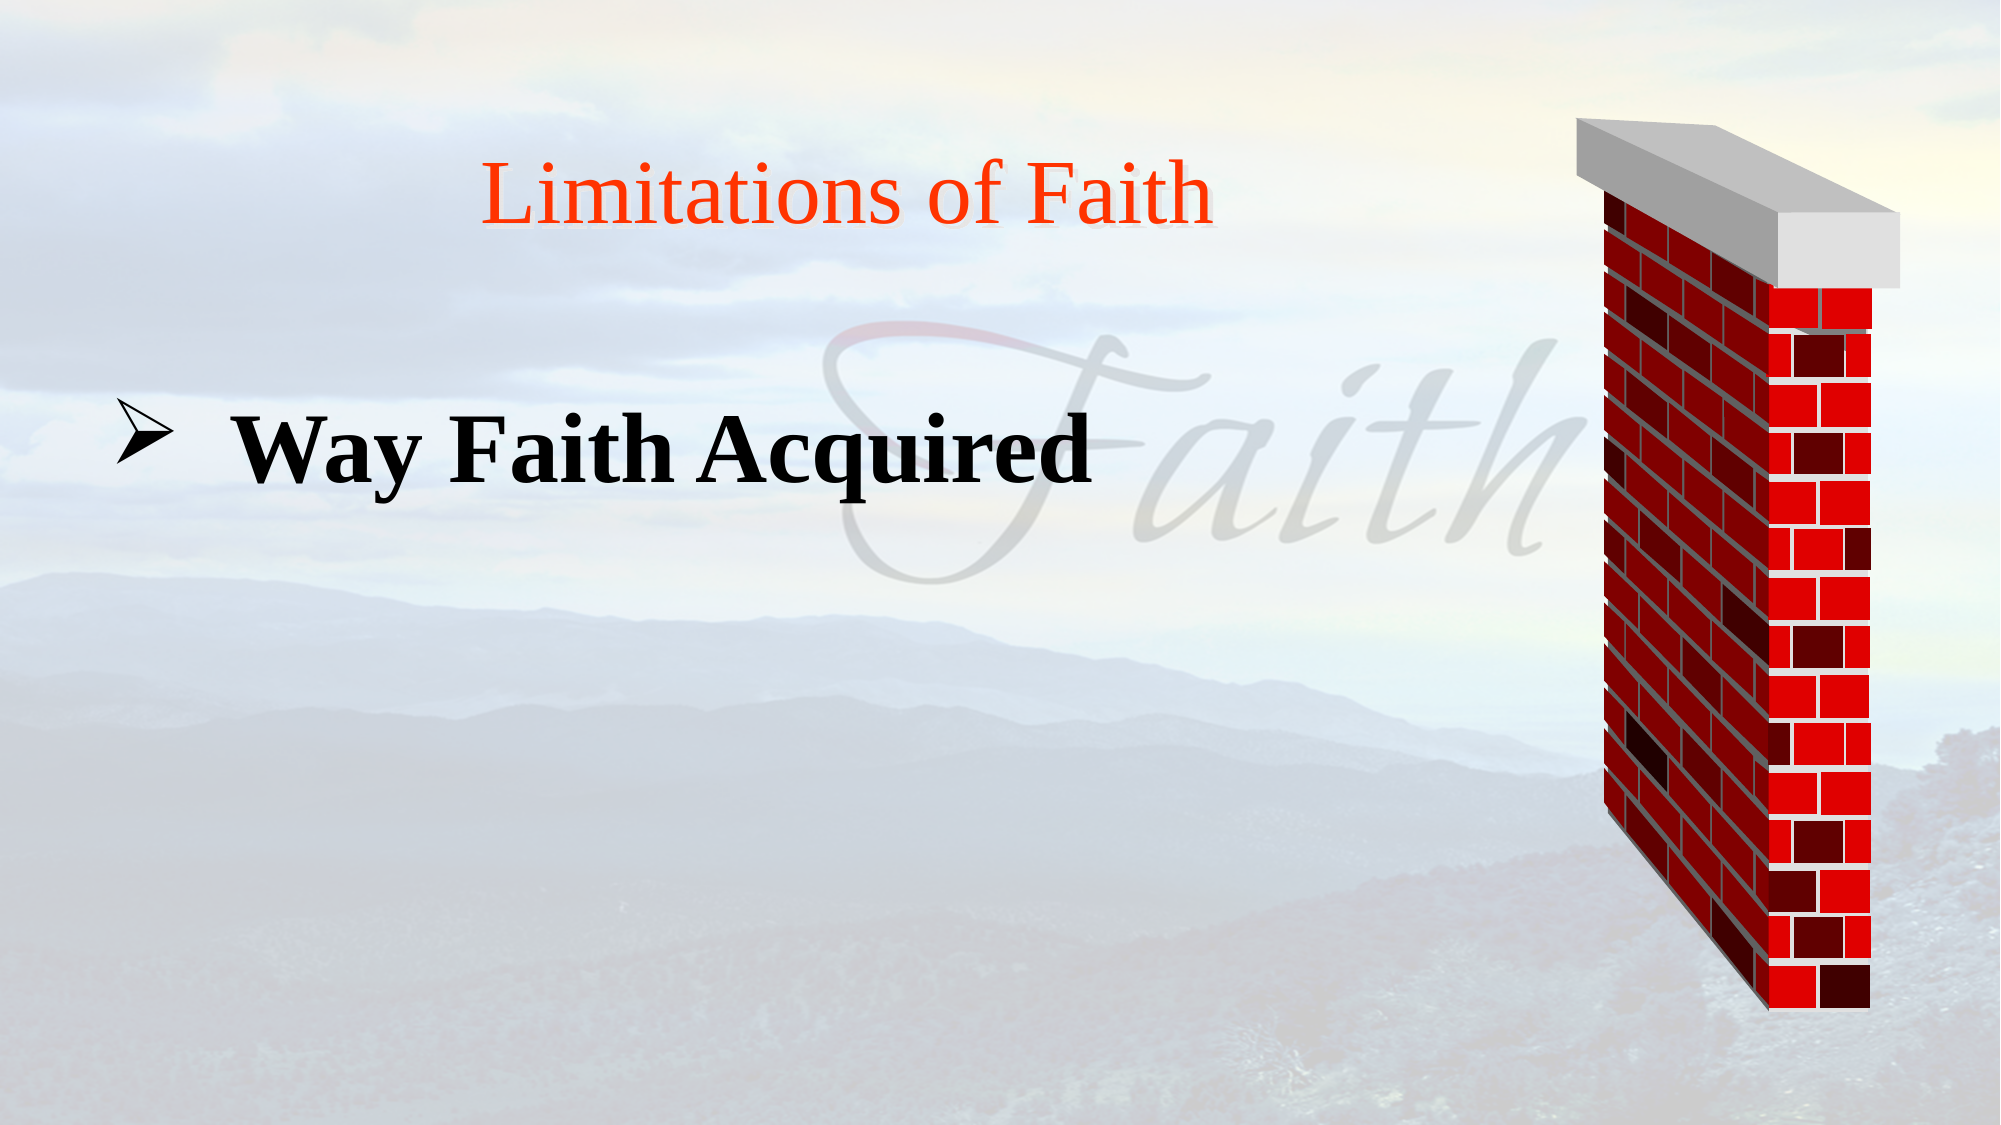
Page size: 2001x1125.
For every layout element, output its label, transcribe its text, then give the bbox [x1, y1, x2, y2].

picture [1574, 117, 1902, 1013]
text_box Way Faith Acquired [95, 375, 1298, 510]
text_box Limitations of Faith [465, 124, 1231, 250]
